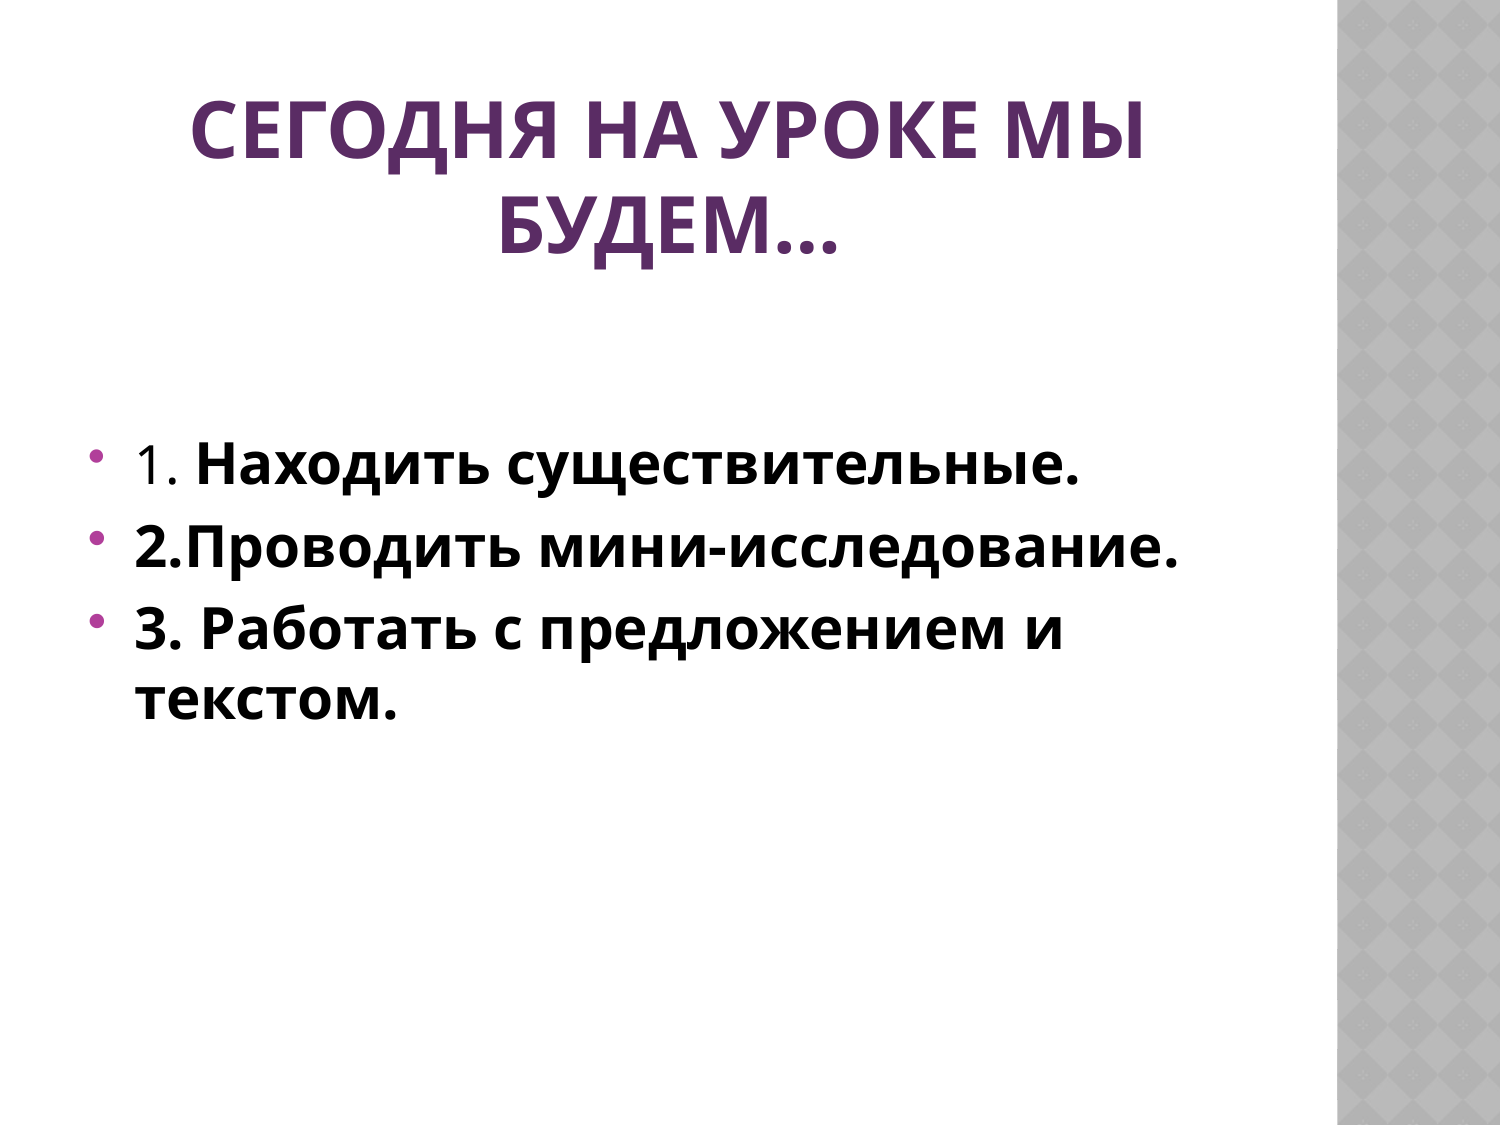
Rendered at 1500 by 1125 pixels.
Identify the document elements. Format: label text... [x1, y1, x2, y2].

list 1. Находить существительные. 2.Проводить мини-исследование. 3. Работать с предложением и текстом. [75, 264, 1263, 1059]
title Сегодня на уроке мы будем… [75, 52, 1263, 264]
